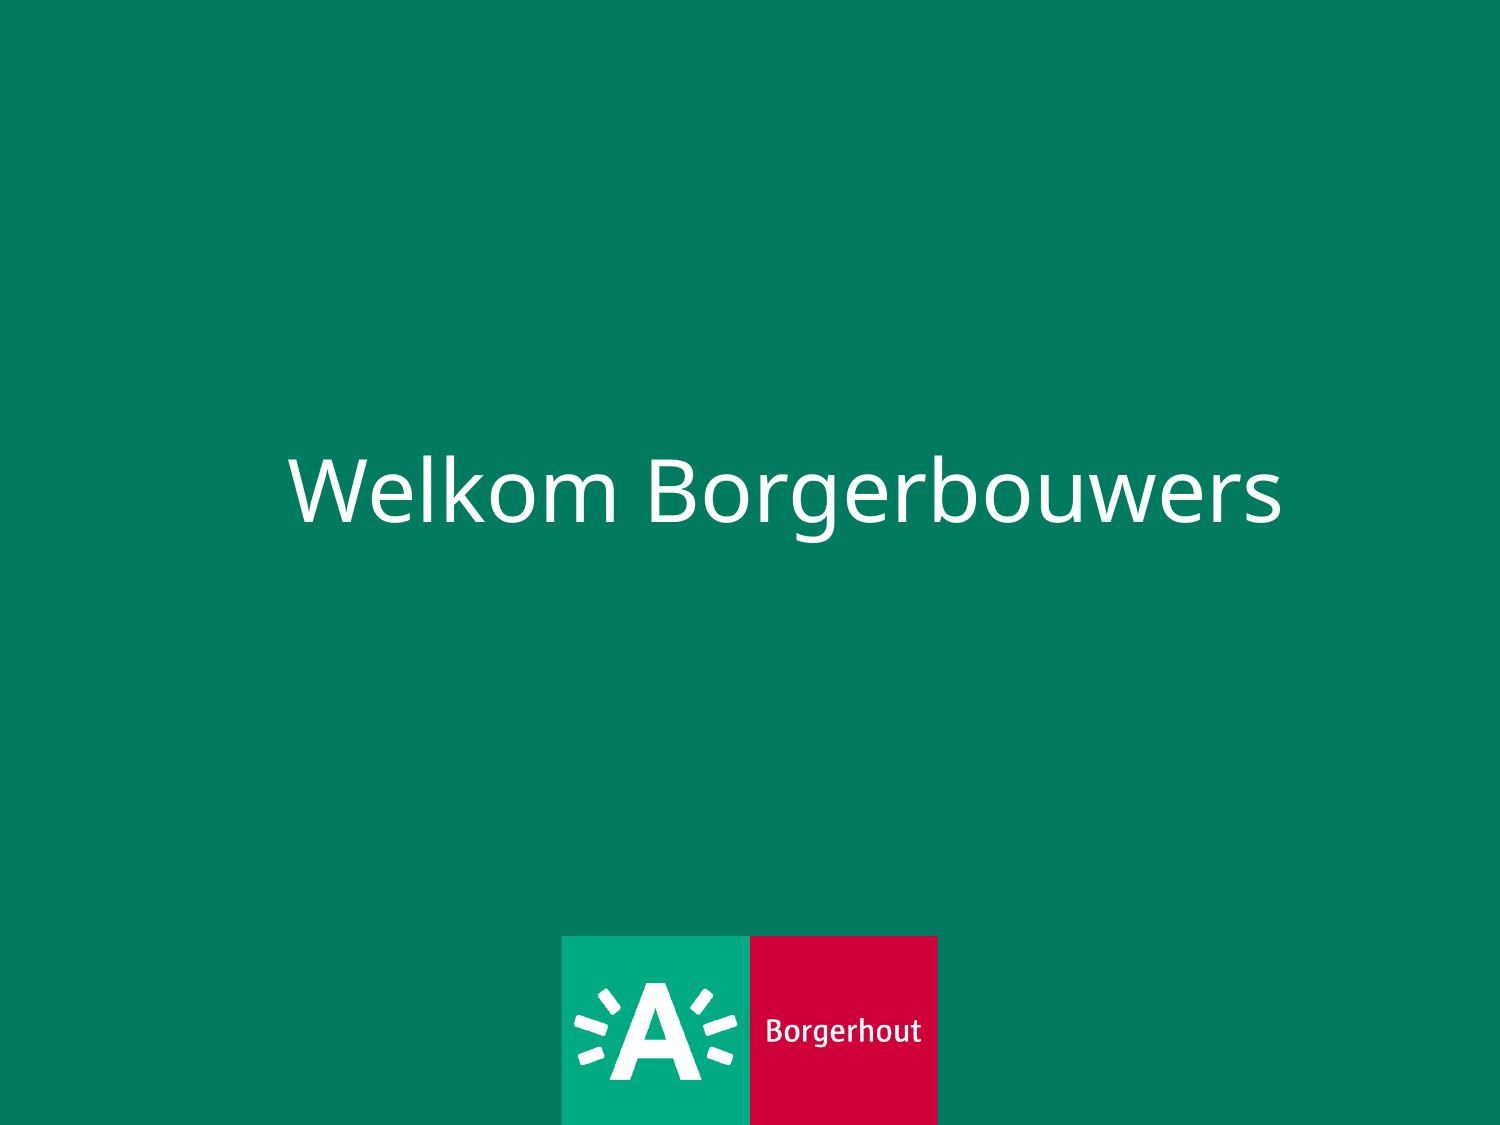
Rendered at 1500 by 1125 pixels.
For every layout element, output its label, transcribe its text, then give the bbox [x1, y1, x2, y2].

title Welkom Borgerbouwers [101, 120, 1472, 647]
